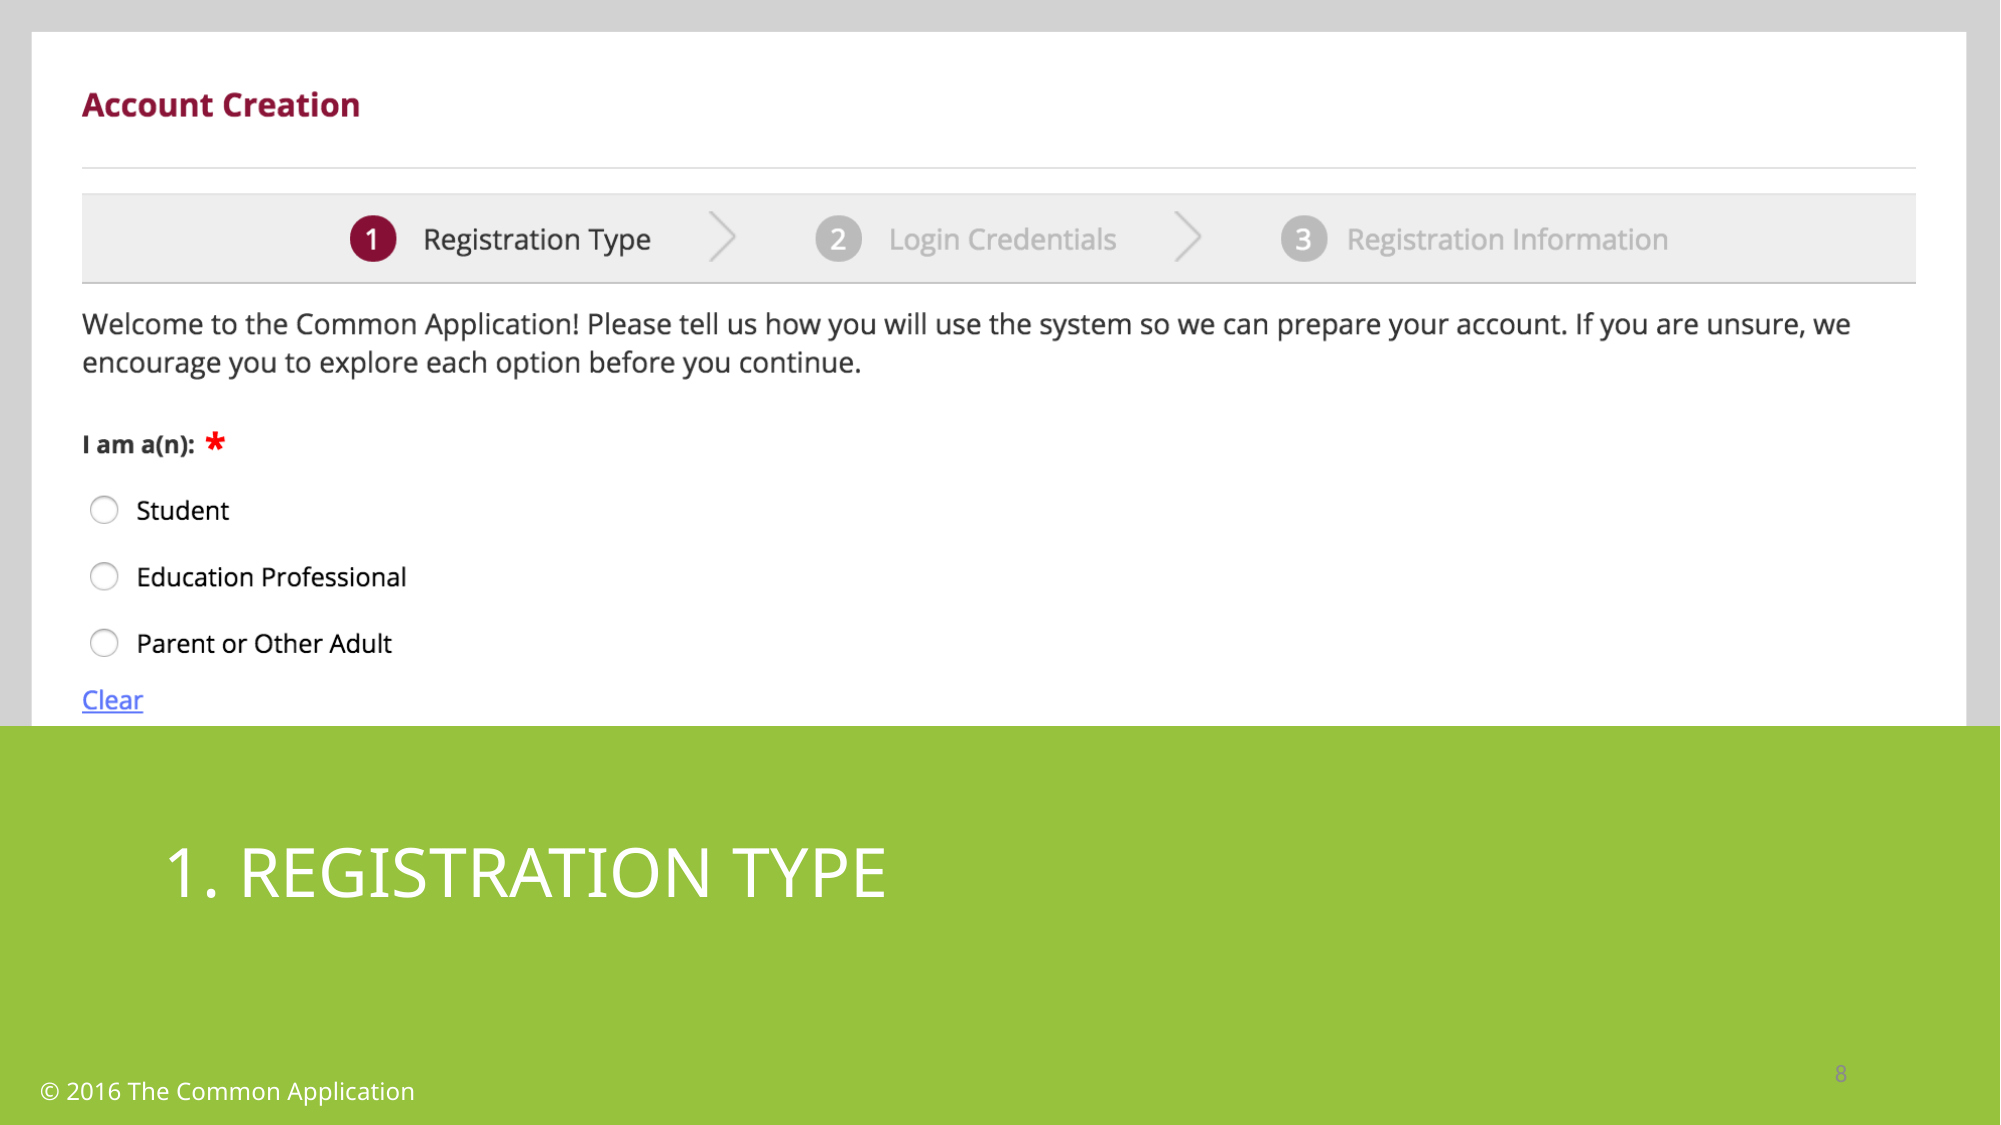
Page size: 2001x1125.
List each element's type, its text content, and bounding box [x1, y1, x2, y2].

slide_number 8 [1412, 1042, 1863, 1103]
text_box © 2016 The Common Application [24, 1069, 1084, 1106]
list 1. REGISTRATION TYPE [148, 831, 1727, 921]
picture [0, 0, 2000, 726]
